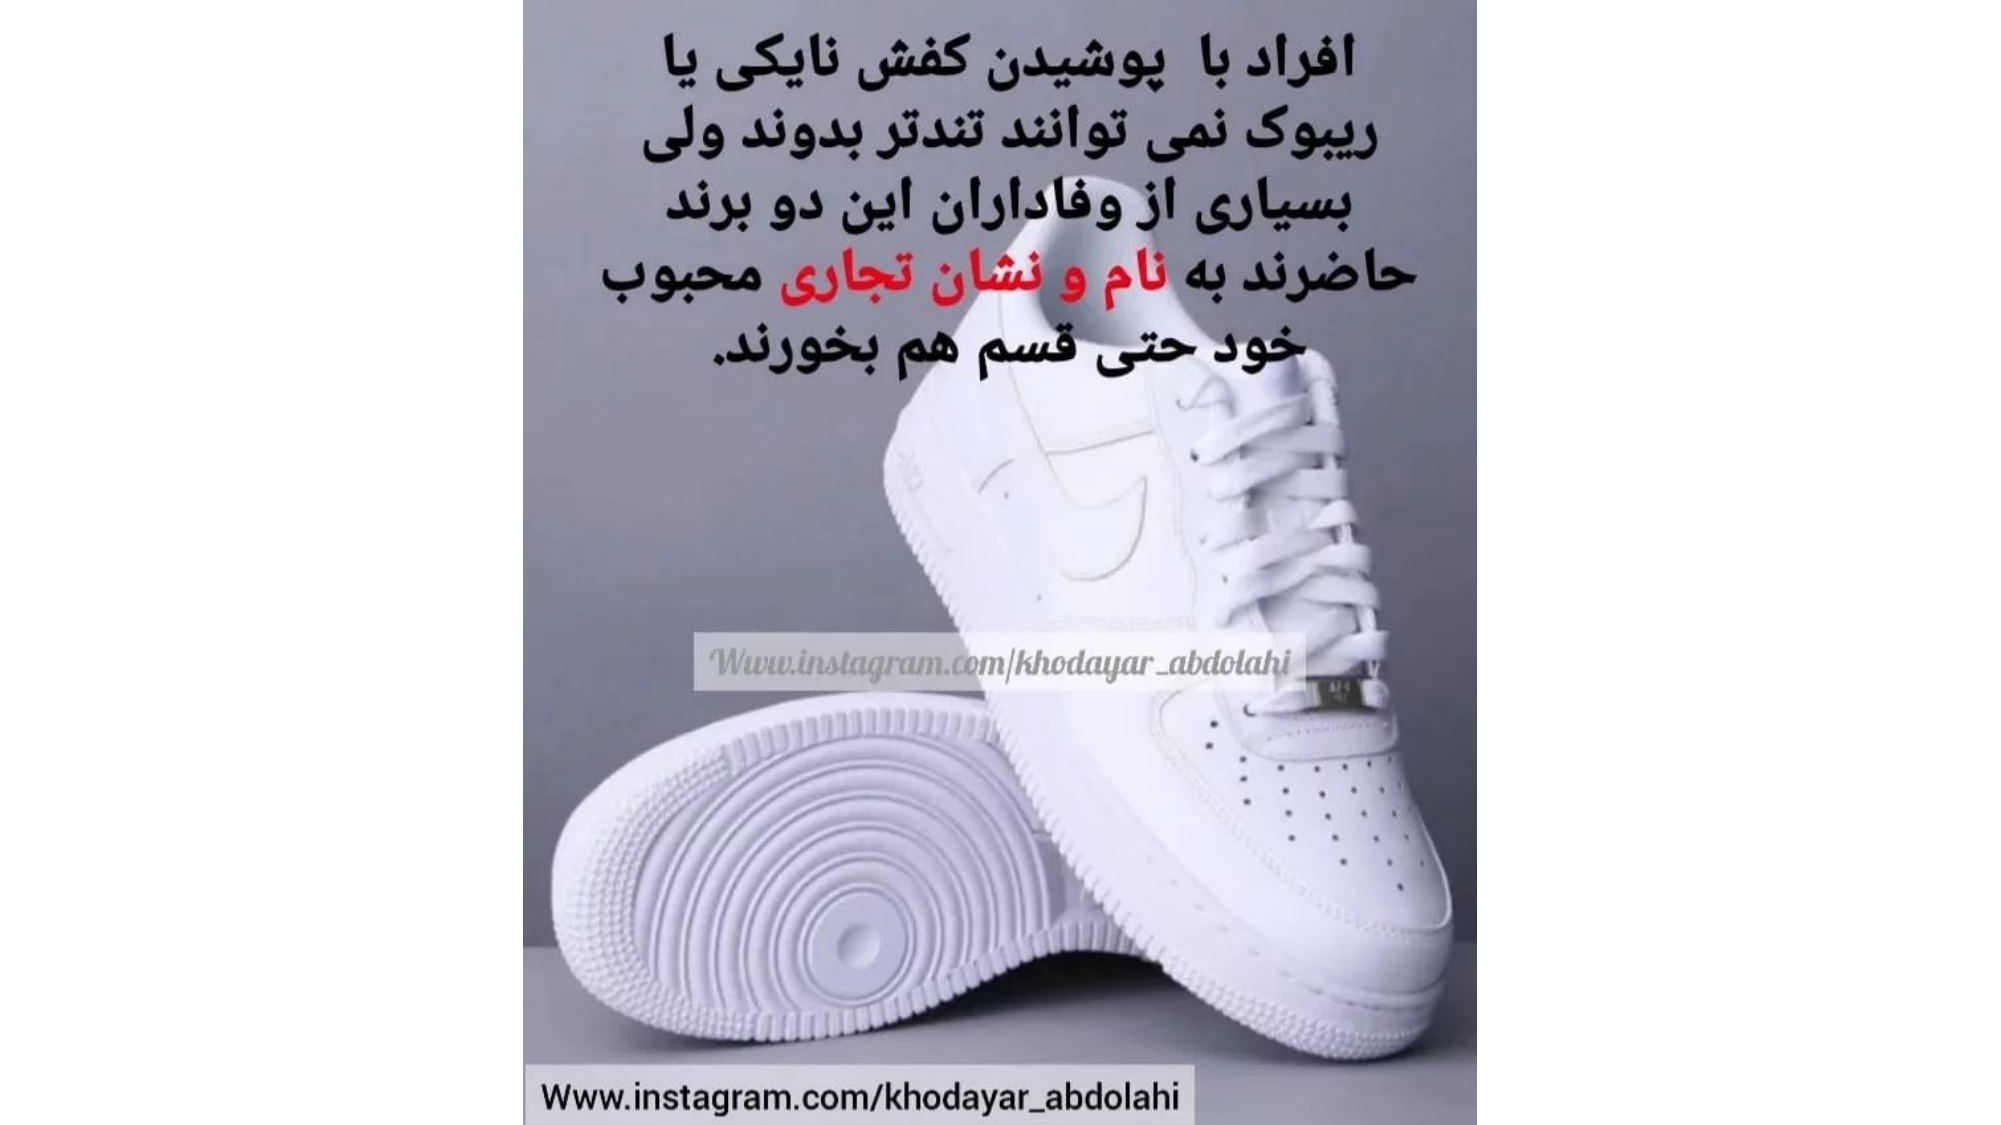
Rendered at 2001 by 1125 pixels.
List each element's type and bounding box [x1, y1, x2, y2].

picture [523, 0, 1477, 1125]
